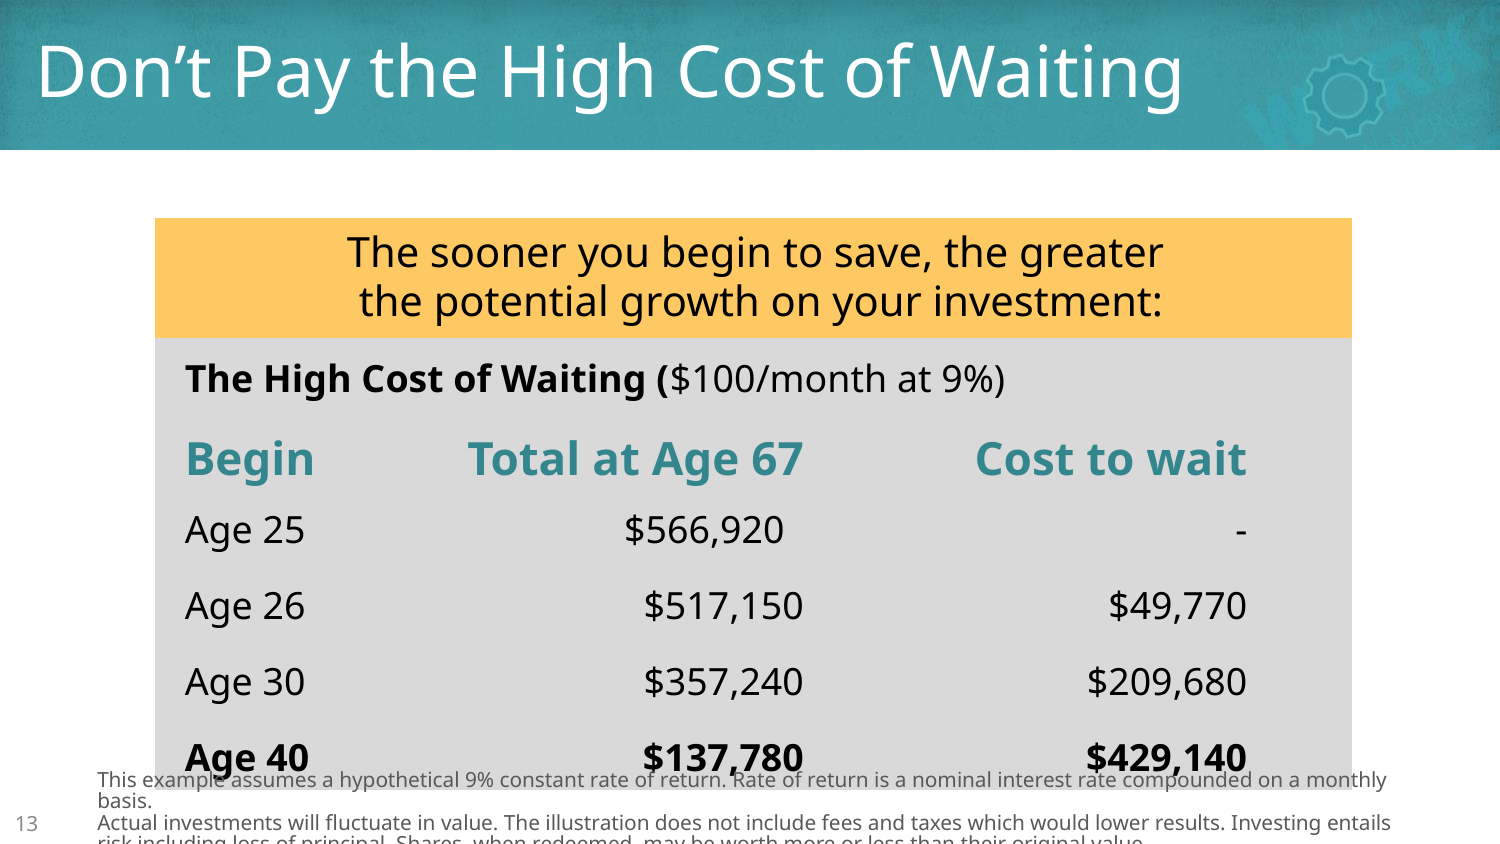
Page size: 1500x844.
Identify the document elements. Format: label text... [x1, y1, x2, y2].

table_cell Begin [155, 419, 395, 496]
table_cell $566,920 $517,150 $357,240 $137,780 [395, 496, 819, 763]
text_box This example assumes a hypothetical 9% constant rate of return. Rate of return is a nominal interest rate compounded on a monthly basis. Actual investments will fluctuate in value. The illustration does not include fees and taxes which would lower results. Investing entails risk including loss of principal. Shares, when redeemed, may be worth more or less than their original value. [82, 763, 1419, 844]
table_cell Total at Age 67 [395, 419, 819, 496]
table_cell Cost to wait [819, 419, 1352, 496]
table_header The sooner you begin to save, the greater the potential growth on your investment: [155, 218, 1352, 338]
title Don’t Pay the High Cost of Waiting [20, 4, 1287, 147]
table_cell Age 25 Age 26 Age 30 Age 40 [155, 496, 395, 763]
table_cell - $49,770 $209,680 $429,140 [819, 496, 1352, 763]
table_cell The High Cost of Waiting ($100/month at 9%) [155, 338, 1352, 419]
picture [0, 0, 1500, 150]
